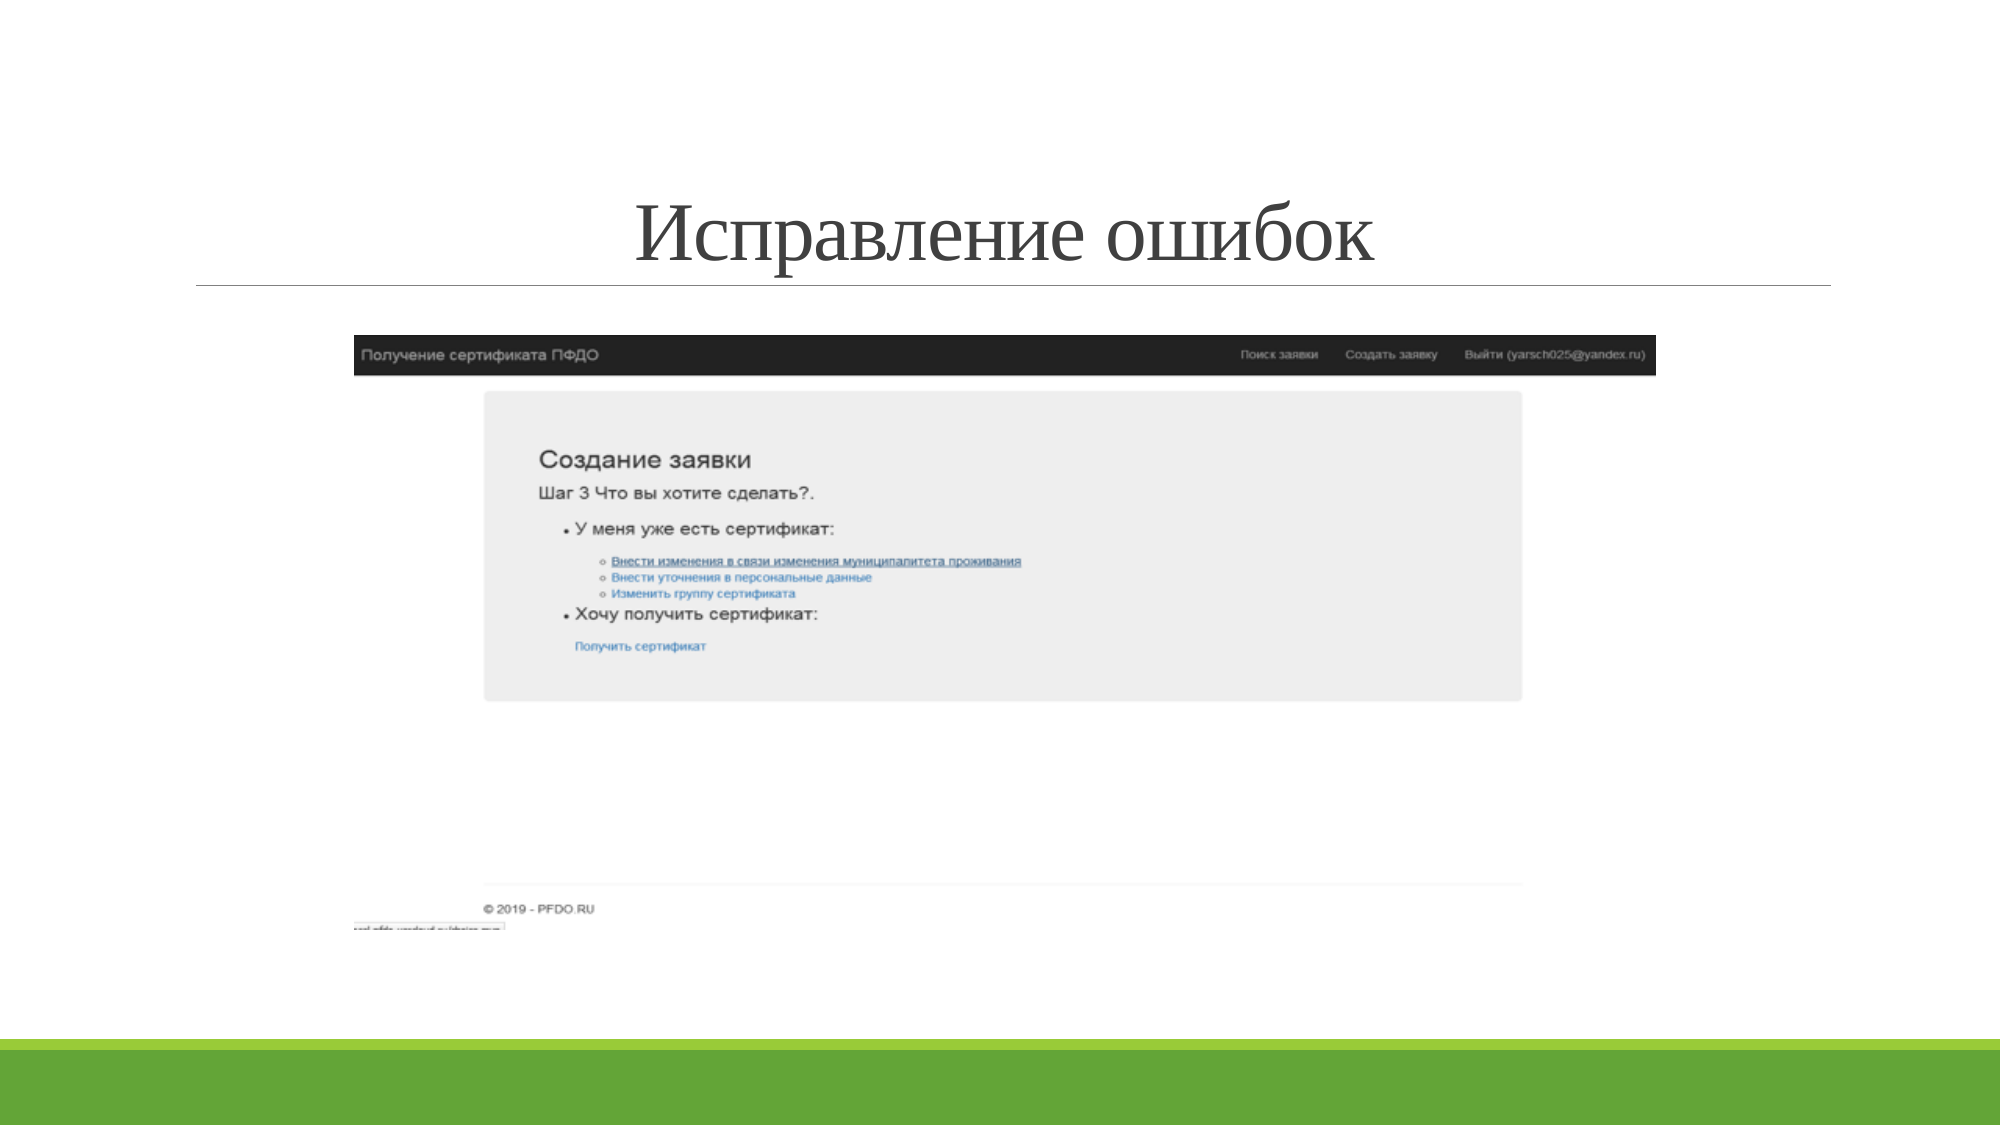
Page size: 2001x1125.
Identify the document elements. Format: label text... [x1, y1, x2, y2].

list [353, 335, 1657, 931]
title Исправление ошибок [180, 47, 1830, 285]
